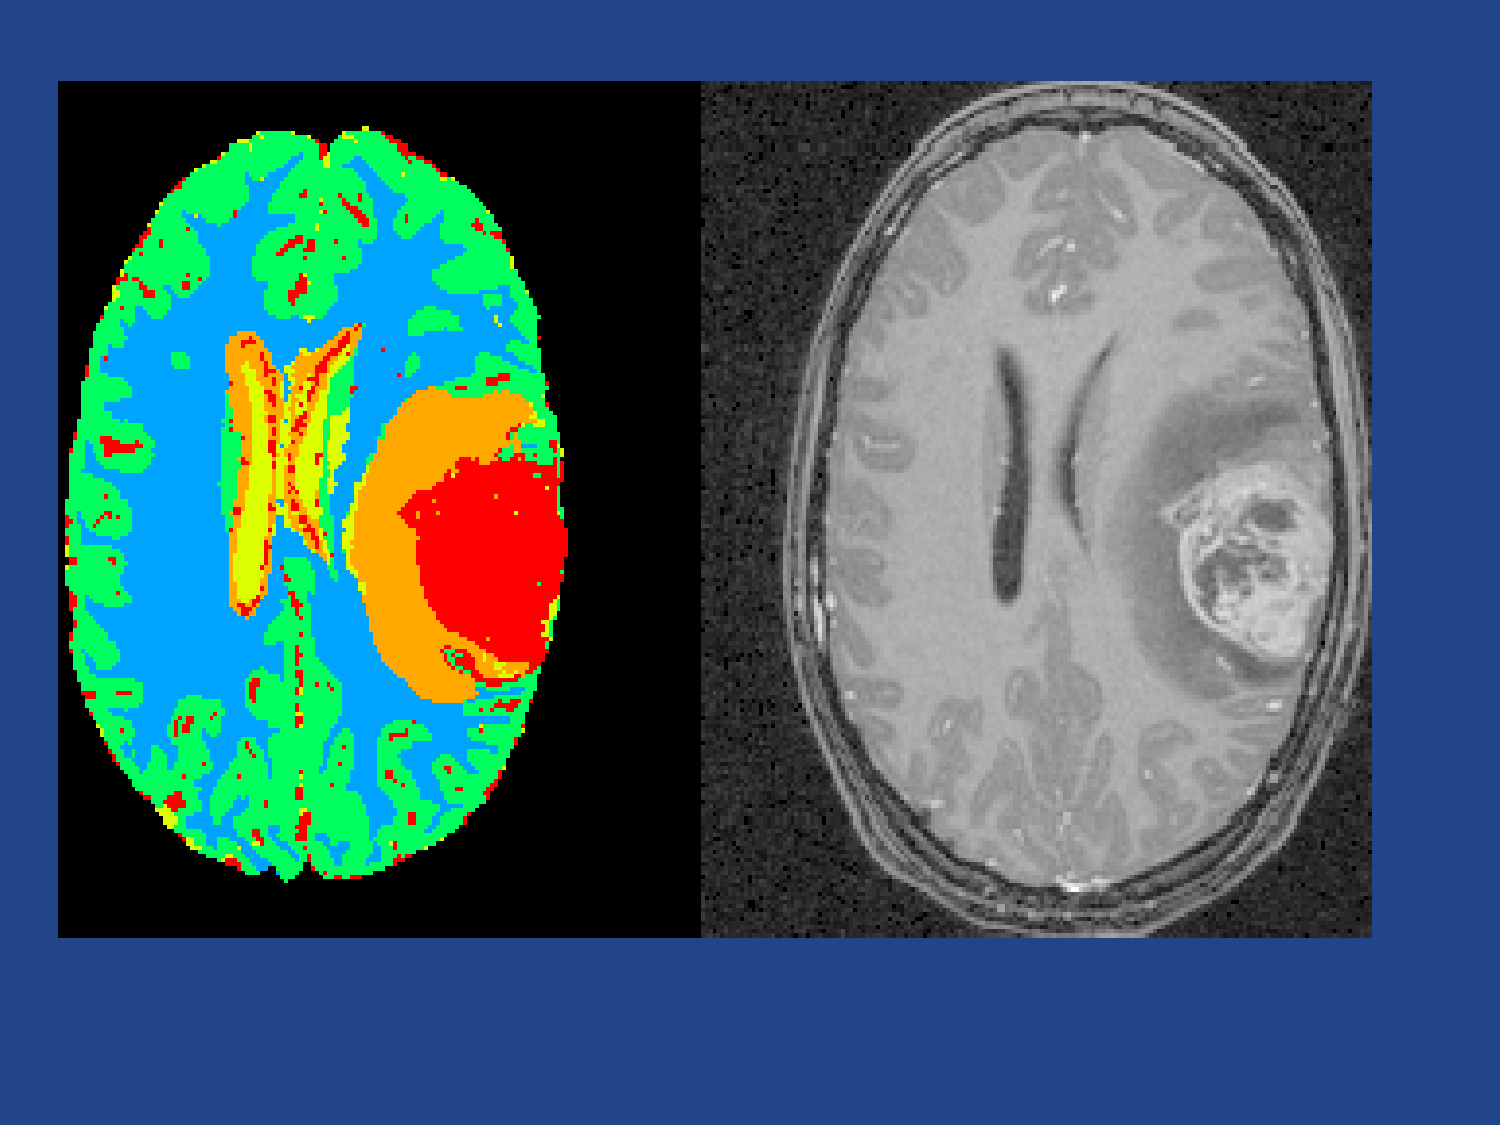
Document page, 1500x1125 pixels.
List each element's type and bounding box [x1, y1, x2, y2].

picture [58, 81, 1372, 938]
